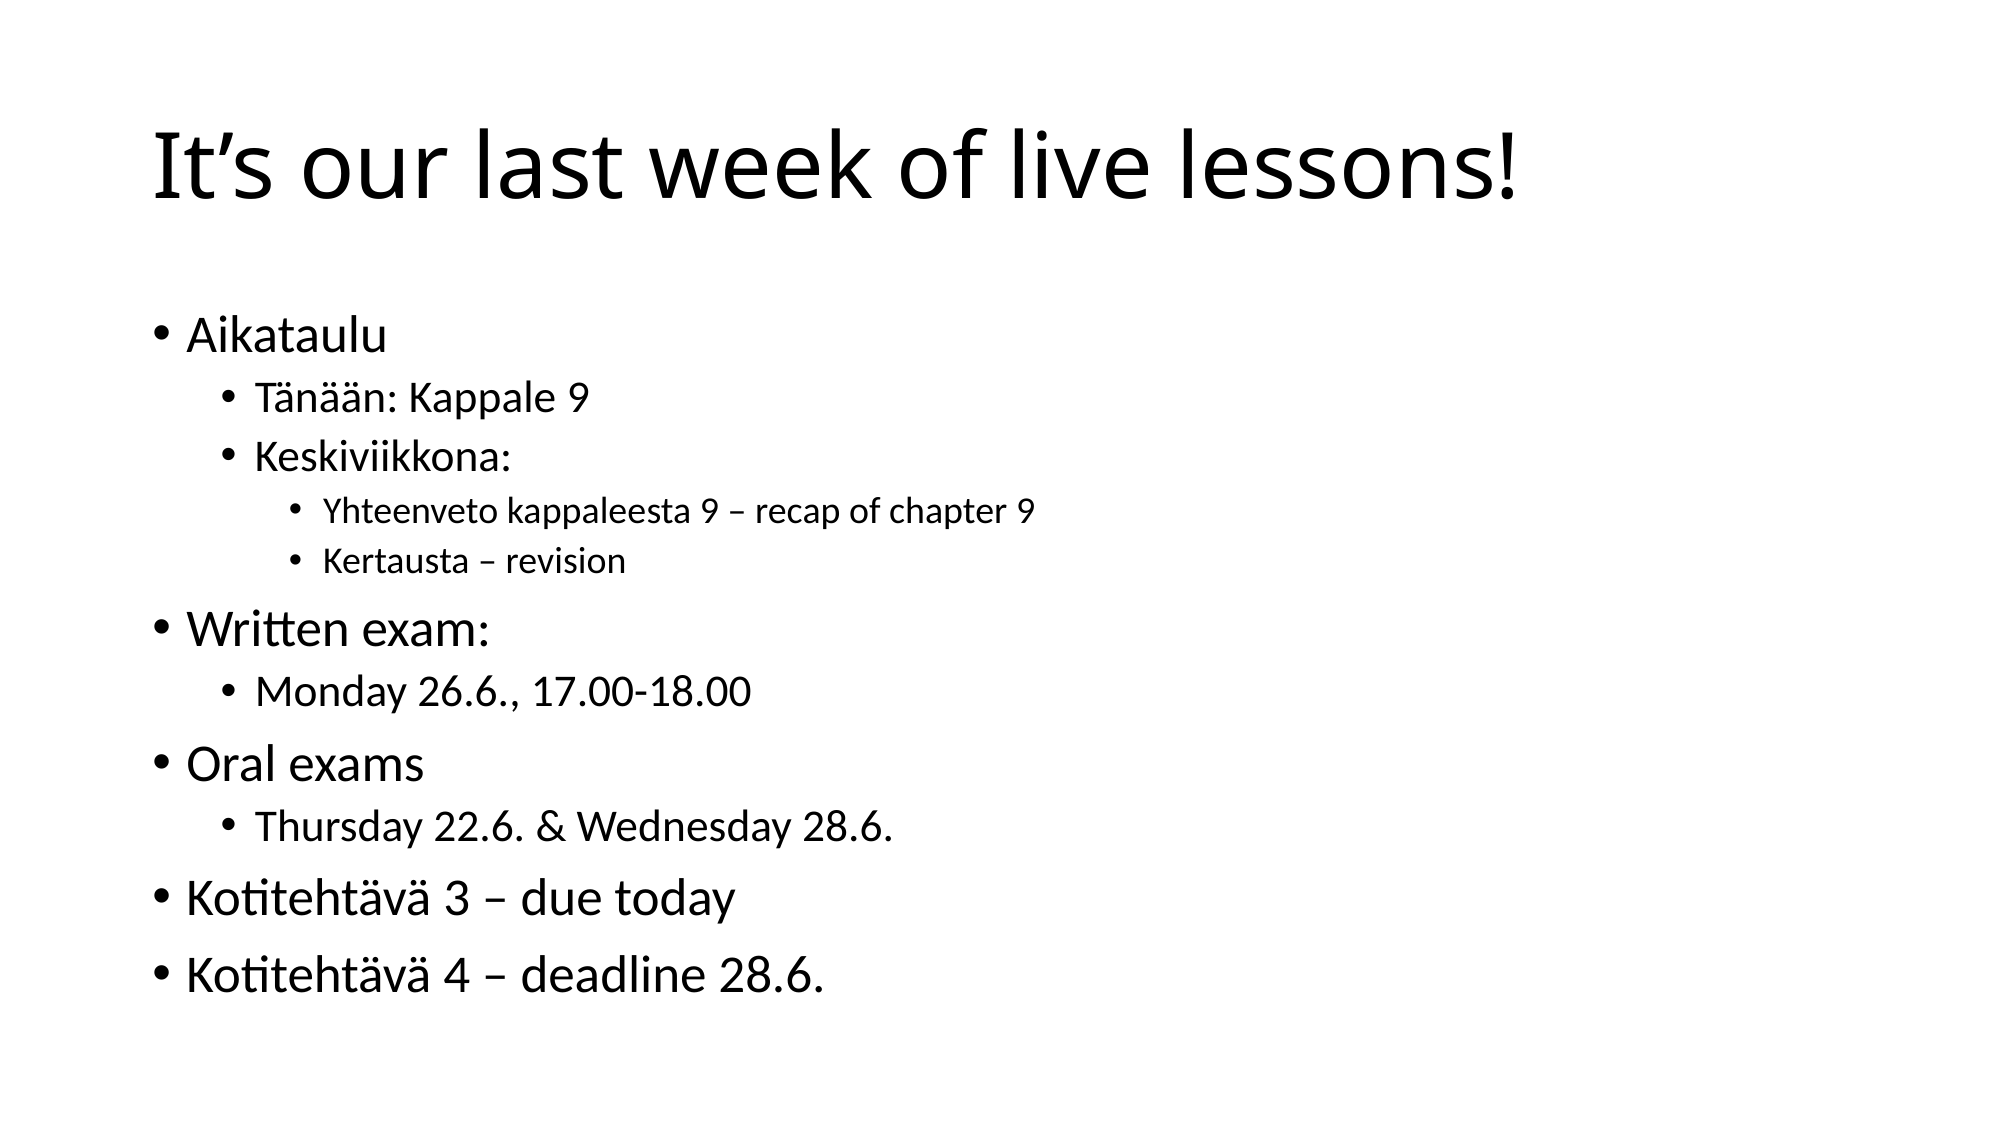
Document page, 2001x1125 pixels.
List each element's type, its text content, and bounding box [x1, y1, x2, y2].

list Aikataulu Tänään: Kappale 9 Keskiviikkona: Yhteenveto kappaleesta 9 – recap of chapter 9 Kertausta – revision Written exam: Monday 26.6., 17.00-18.00 Oral exams Thursday 22.6. & Wednesday 28.6. Kotitehtävä 3 – due today Kotitehtävä 4 – deadline 28.6. [137, 299, 1863, 1014]
title It’s our last week of live lessons! [137, 59, 1863, 278]
